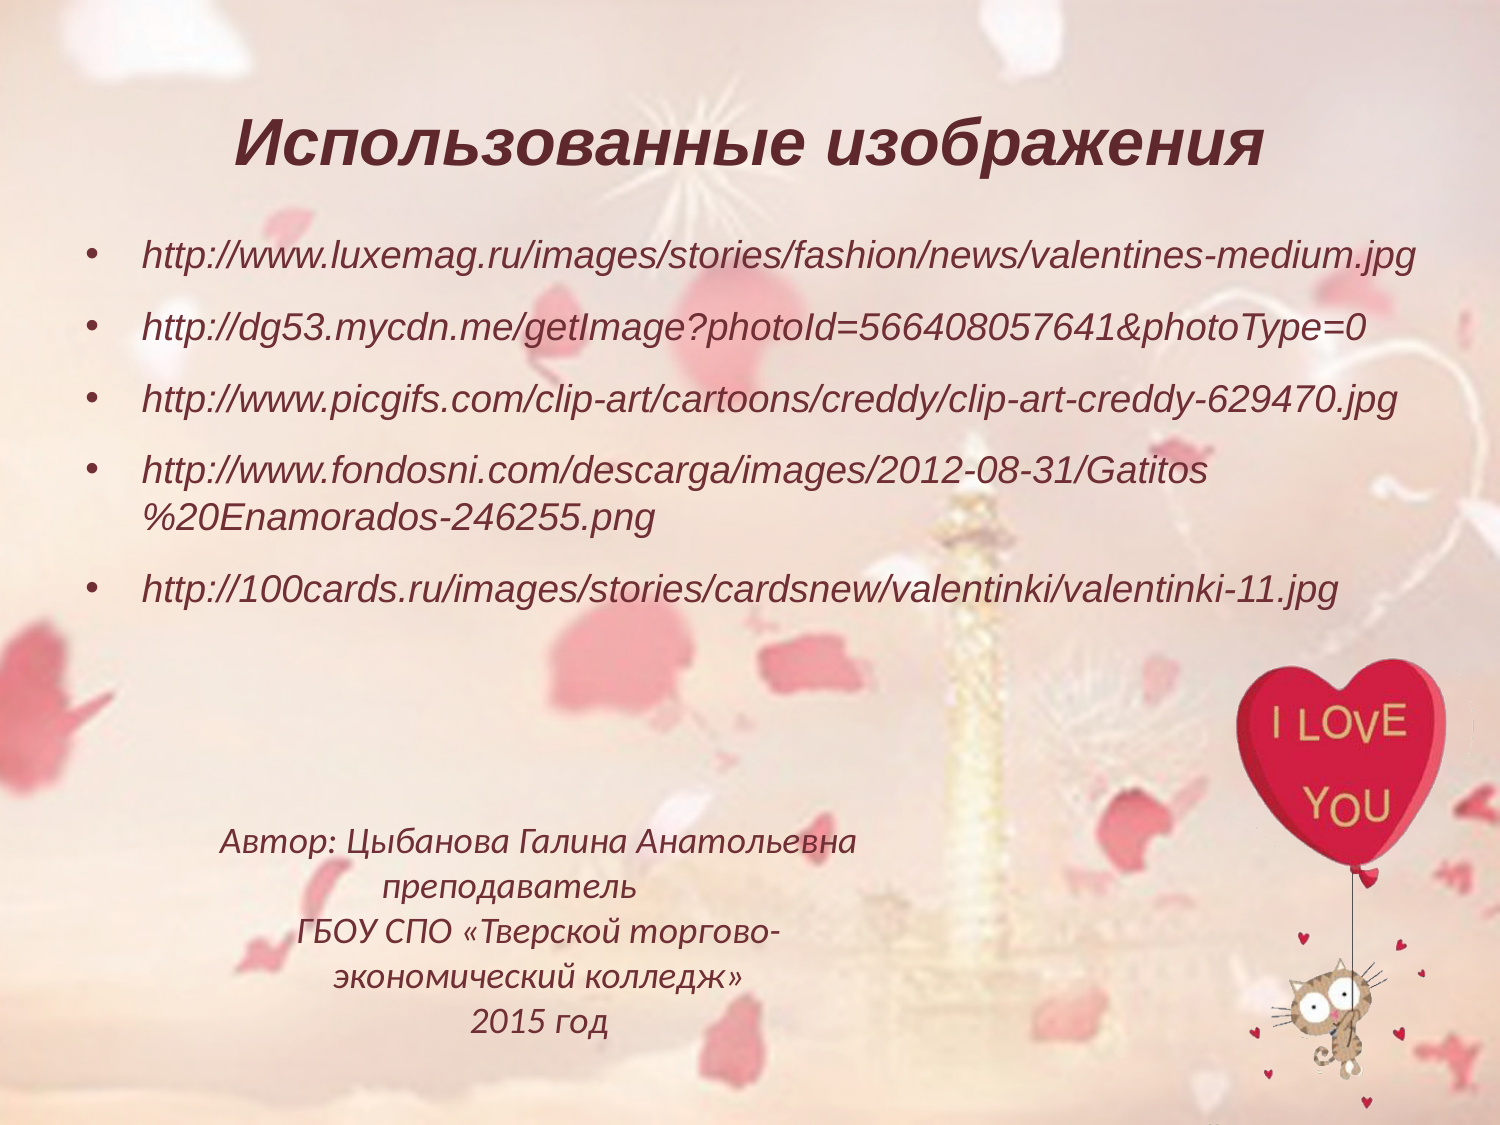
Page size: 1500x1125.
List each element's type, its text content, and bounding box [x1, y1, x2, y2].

list http://www.luxemag.ru/images/stories/fashion/news/valentines-medium.jpg http://dg53.mycdn.me/getImage?photoId=566408057641&photoType=0 http://www.picgifs.com/clip-art/cartoons/creddy/clip-art-creddy-629470.jpg http://www.fondosni.com/descarga/images/2012-08-31/Gatitos%20Enamorados-246255.png http://100cards.ru/images/stories/cardsnew/valentinki/valentinki-11.jpg [70, 222, 1437, 664]
picture [0, 0, 1500, 1125]
title Использованные изображения [75, 45, 1425, 222]
text_box Автор: Цыбанова Галина Анатольевна преподаватель ГБОУ СПО «Тверской торгово-экономический колледж» 2015 год [199, 808, 879, 1049]
